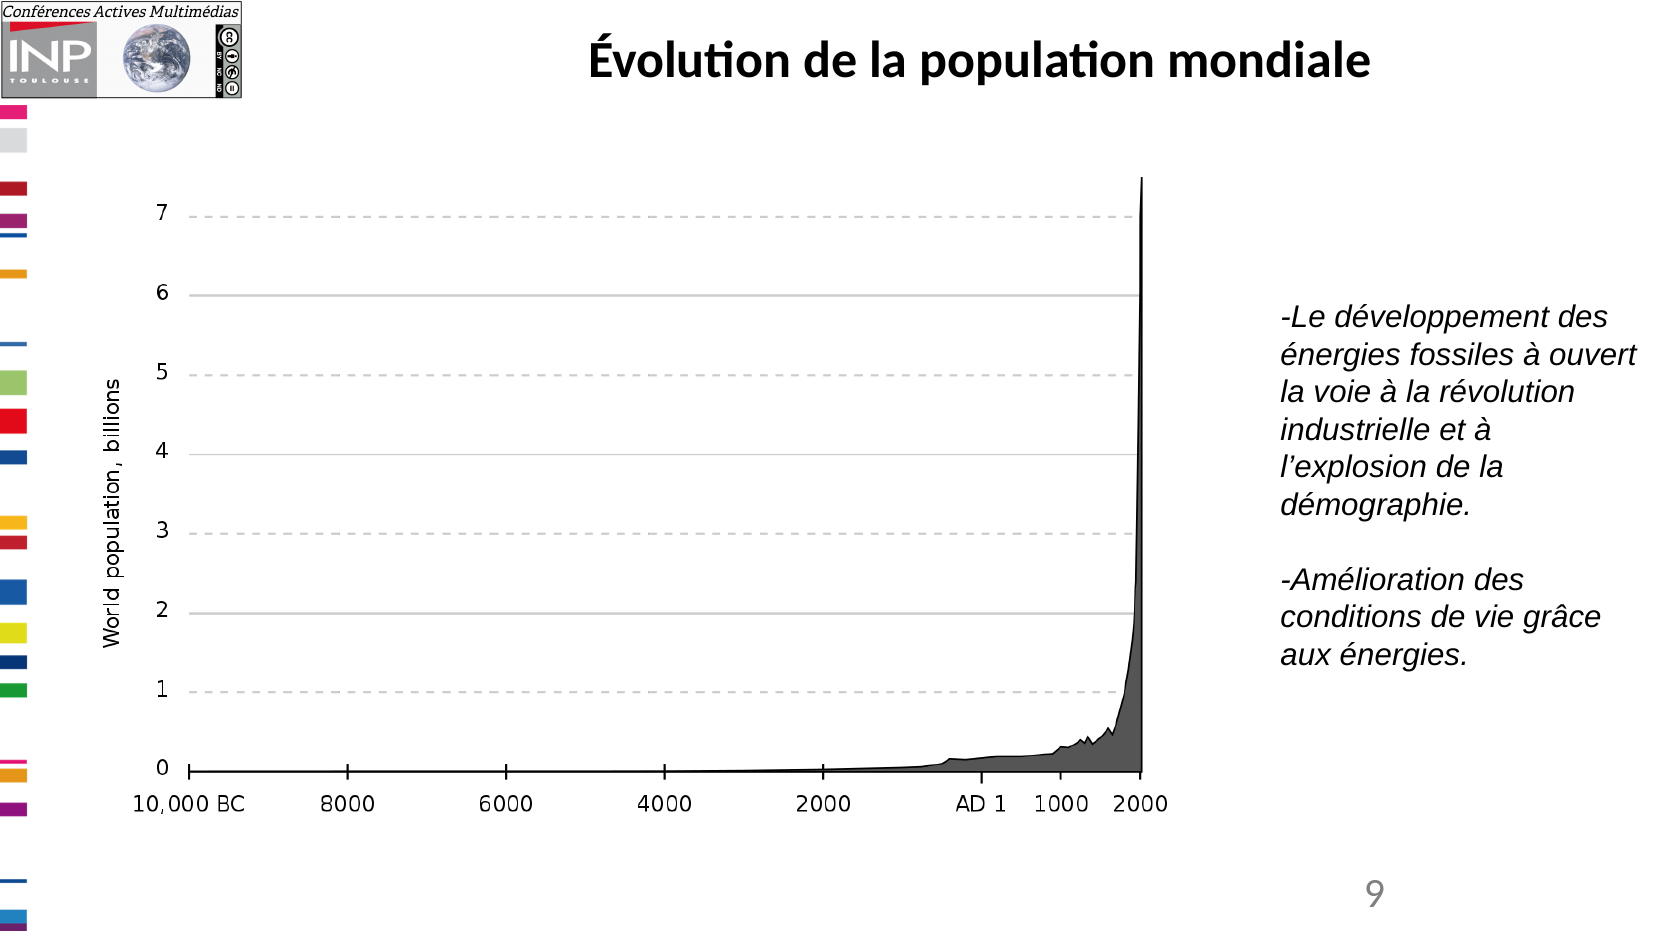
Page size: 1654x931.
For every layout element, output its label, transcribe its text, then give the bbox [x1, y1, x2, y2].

picture [0, 0, 243, 100]
picture [97, 162, 1182, 821]
text_box ‹#› [1283, 865, 1401, 916]
text_box Évolution de la population mondiale [402, 0, 1558, 114]
picture [0, 105, 38, 931]
text_box -Le développement des énergies fossiles à ouvert la voie à la révolution industrielle et à l’explosion de la démographie. -Amélioration des conditions de vie grâce aux énergies. [1265, 281, 1654, 761]
